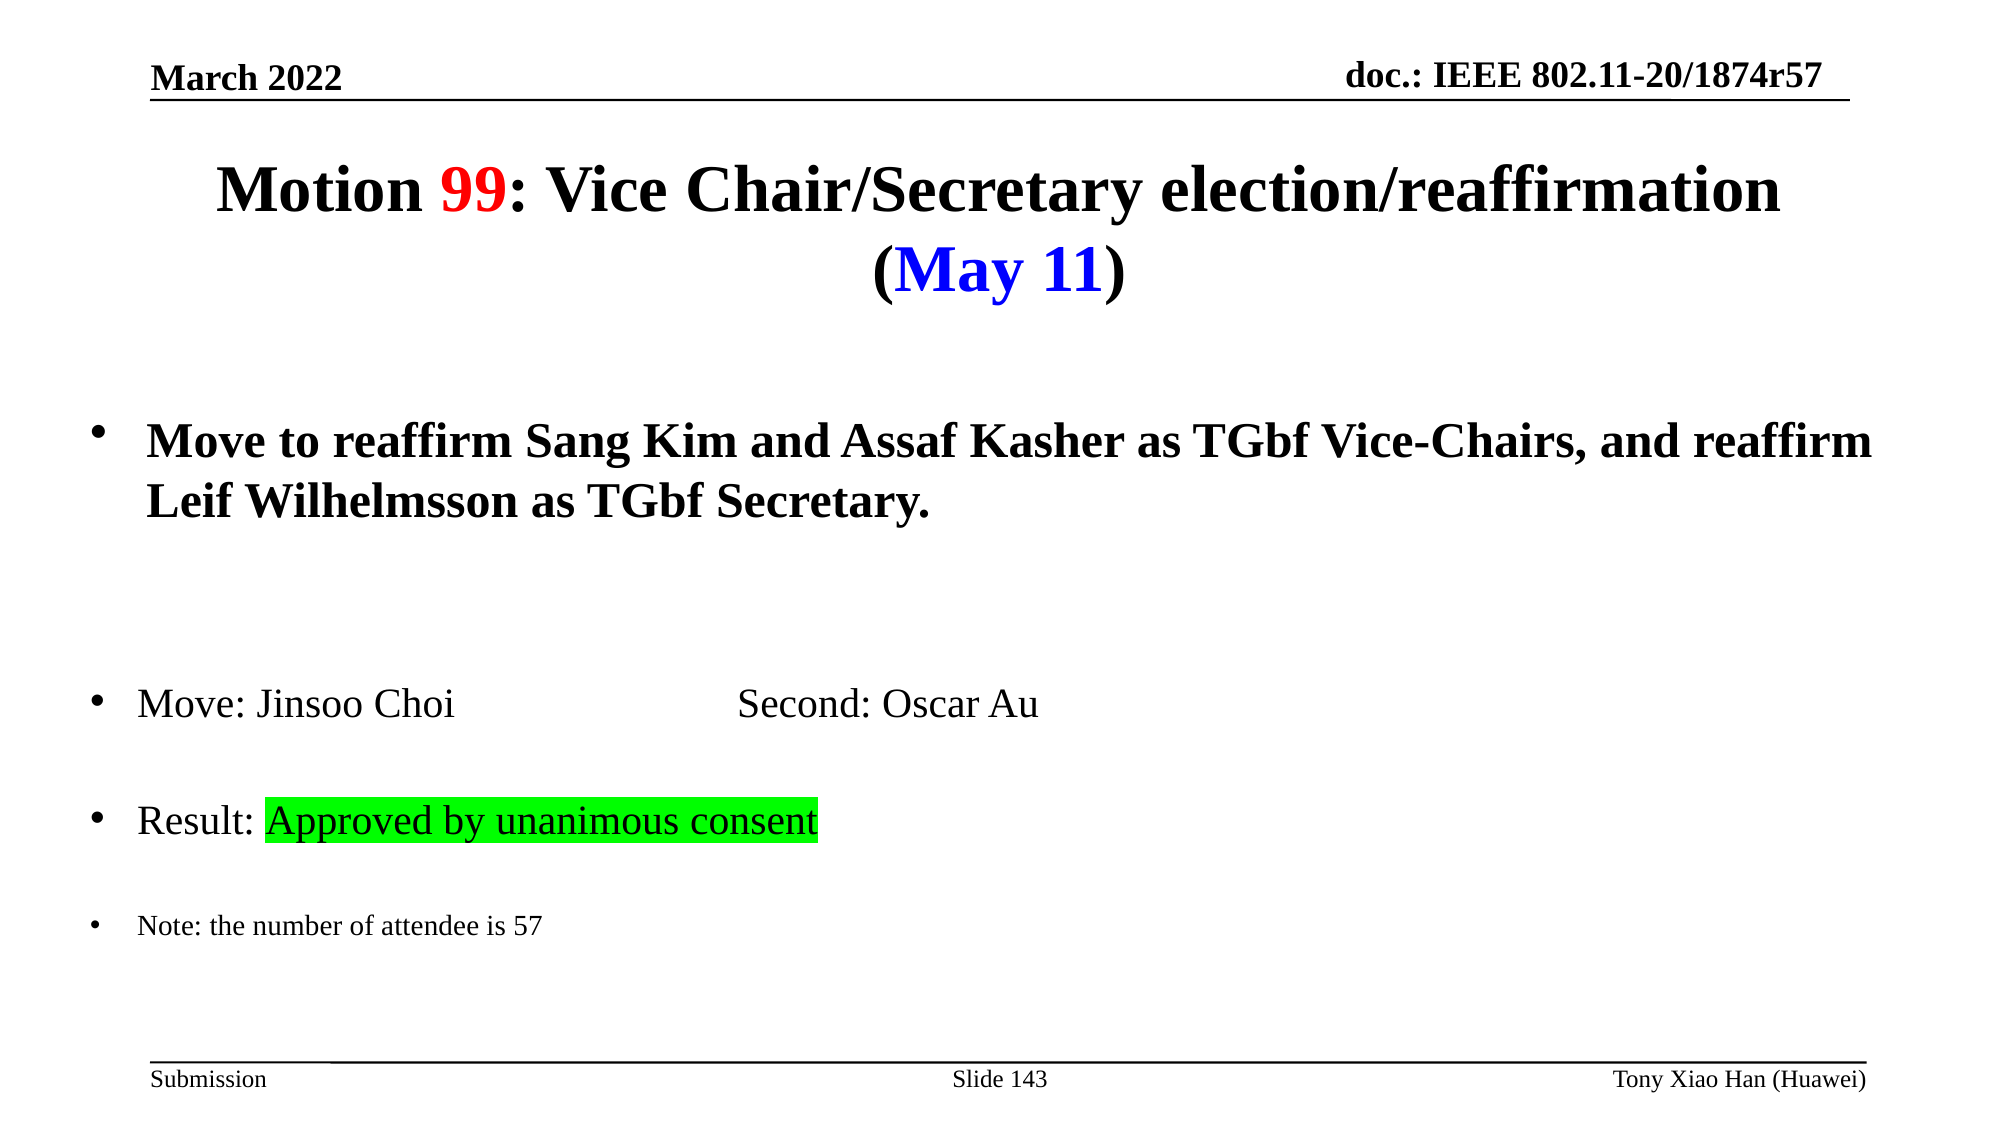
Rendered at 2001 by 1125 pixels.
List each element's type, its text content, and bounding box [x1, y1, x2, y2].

text_box Motion 99: Vice Chair/Secretary election/reaffirmation (May 11) [75, 137, 1925, 275]
text_box Move to reaffirm Sang Kim and Assaf Kasher as TGbf Vice-Chairs, and reaffirm Leif Wilhelmsson as TGbf Secretary. Move: Jinsoo Choi Second: Oscar Au Result: Approved by unanimous consent Note: the number of attendee is 57 [75, 399, 1925, 1013]
